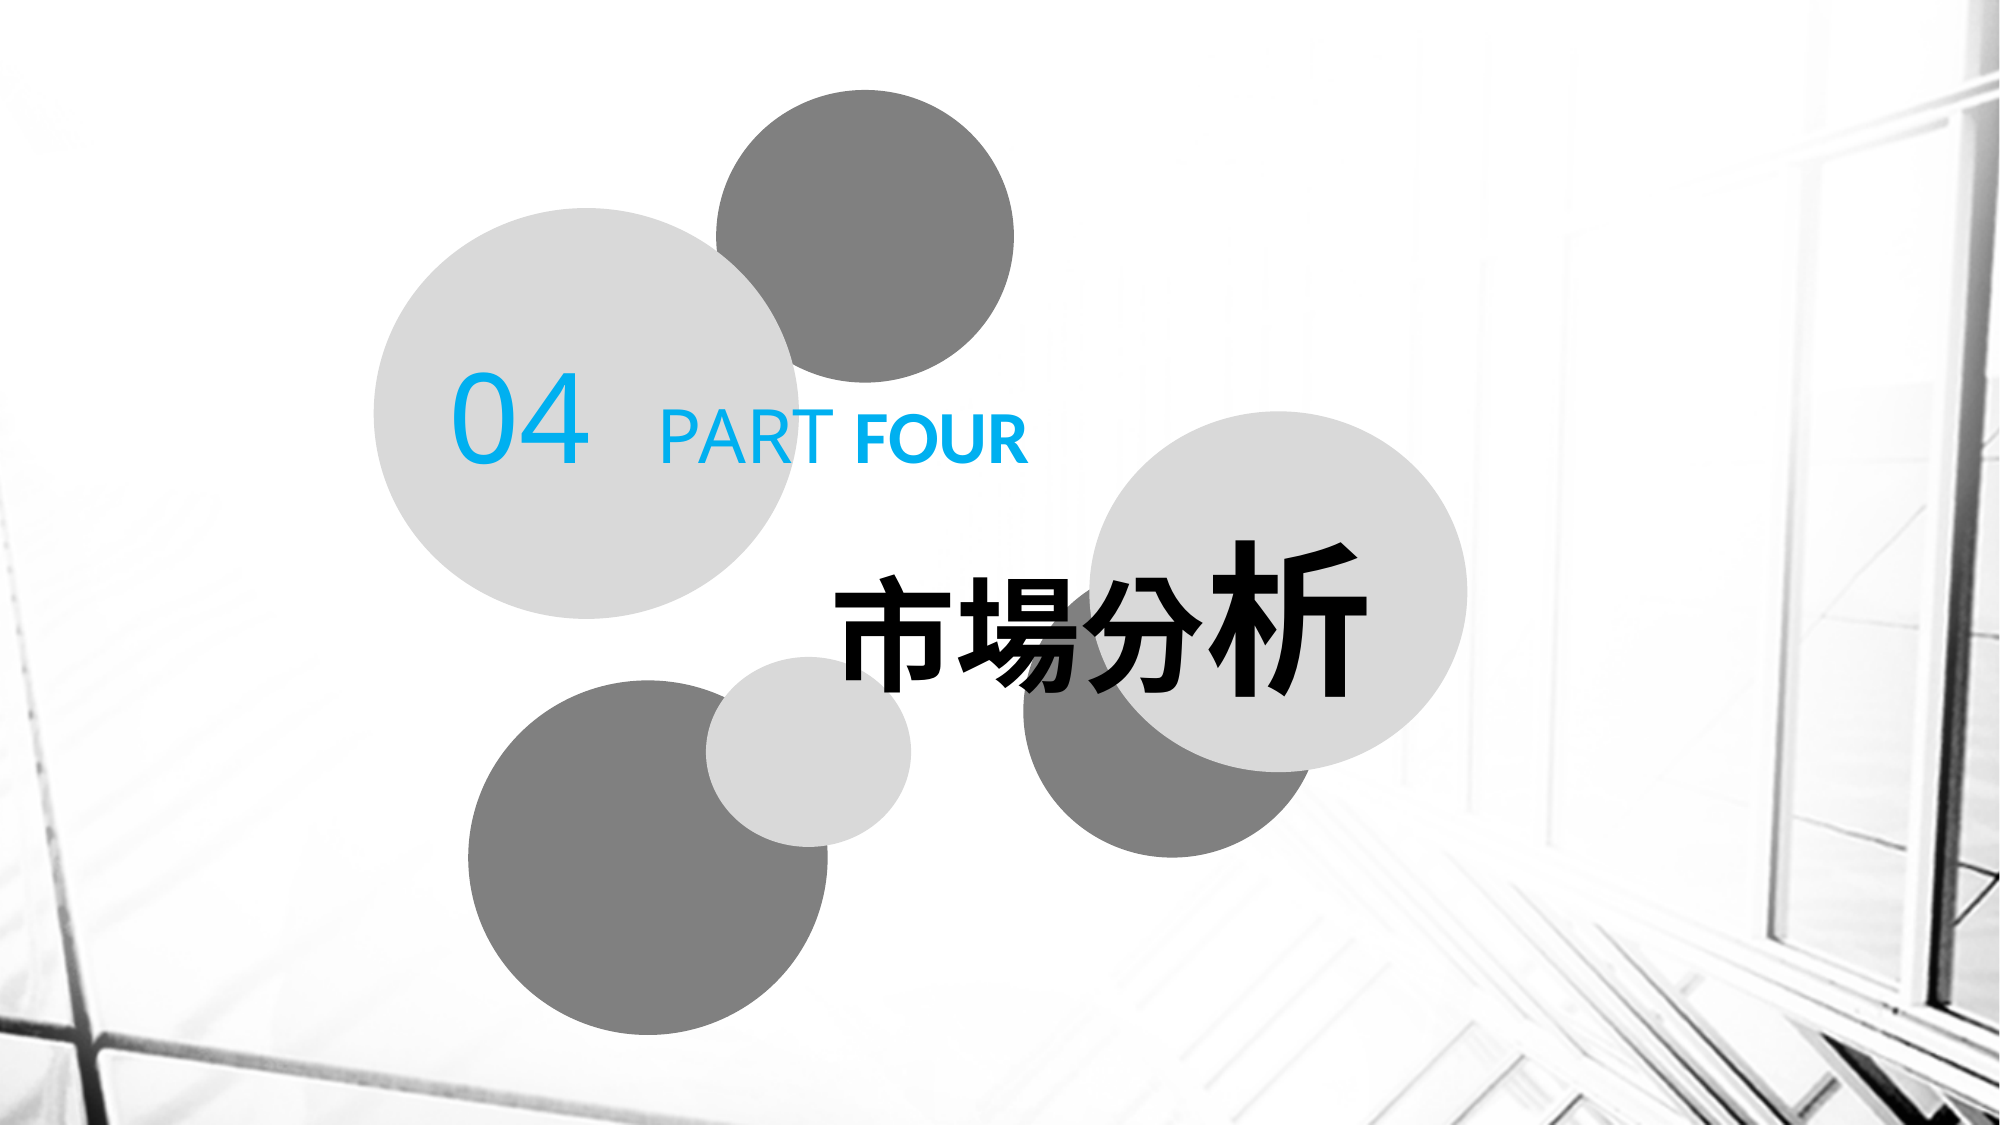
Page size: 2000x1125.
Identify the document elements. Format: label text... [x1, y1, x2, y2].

text_box [704, 655, 913, 848]
text_box [1022, 722, 1310, 859]
text_box [715, 88, 1015, 331]
text_box 04 PART FOUR [433, 331, 1184, 497]
text_box [1101, 410, 1469, 774]
text_box 市場分析 [815, 525, 1409, 722]
text_box [372, 207, 783, 620]
text_box [467, 679, 829, 1037]
picture [0, 0, 2000, 1125]
